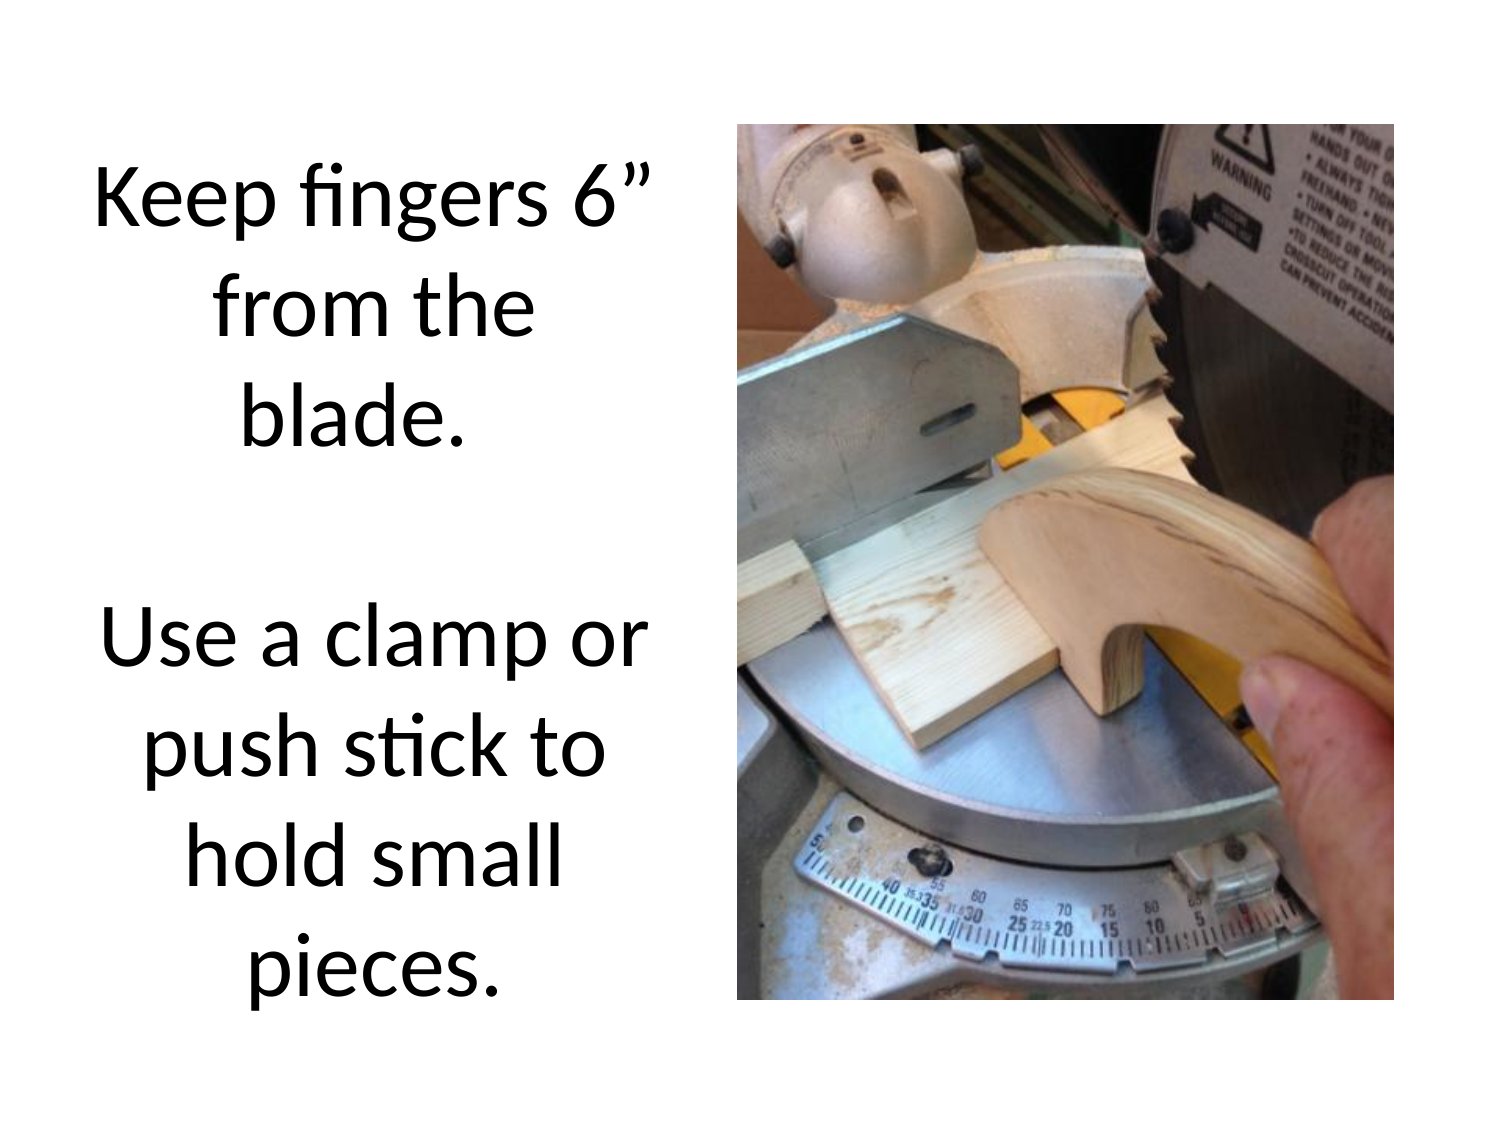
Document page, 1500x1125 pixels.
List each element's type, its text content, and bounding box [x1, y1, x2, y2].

title Keep fingers 6” from the blade. Use a clamp or push stick to hold small pieces. [74, 109, 676, 1041]
picture [737, 124, 1394, 1001]
